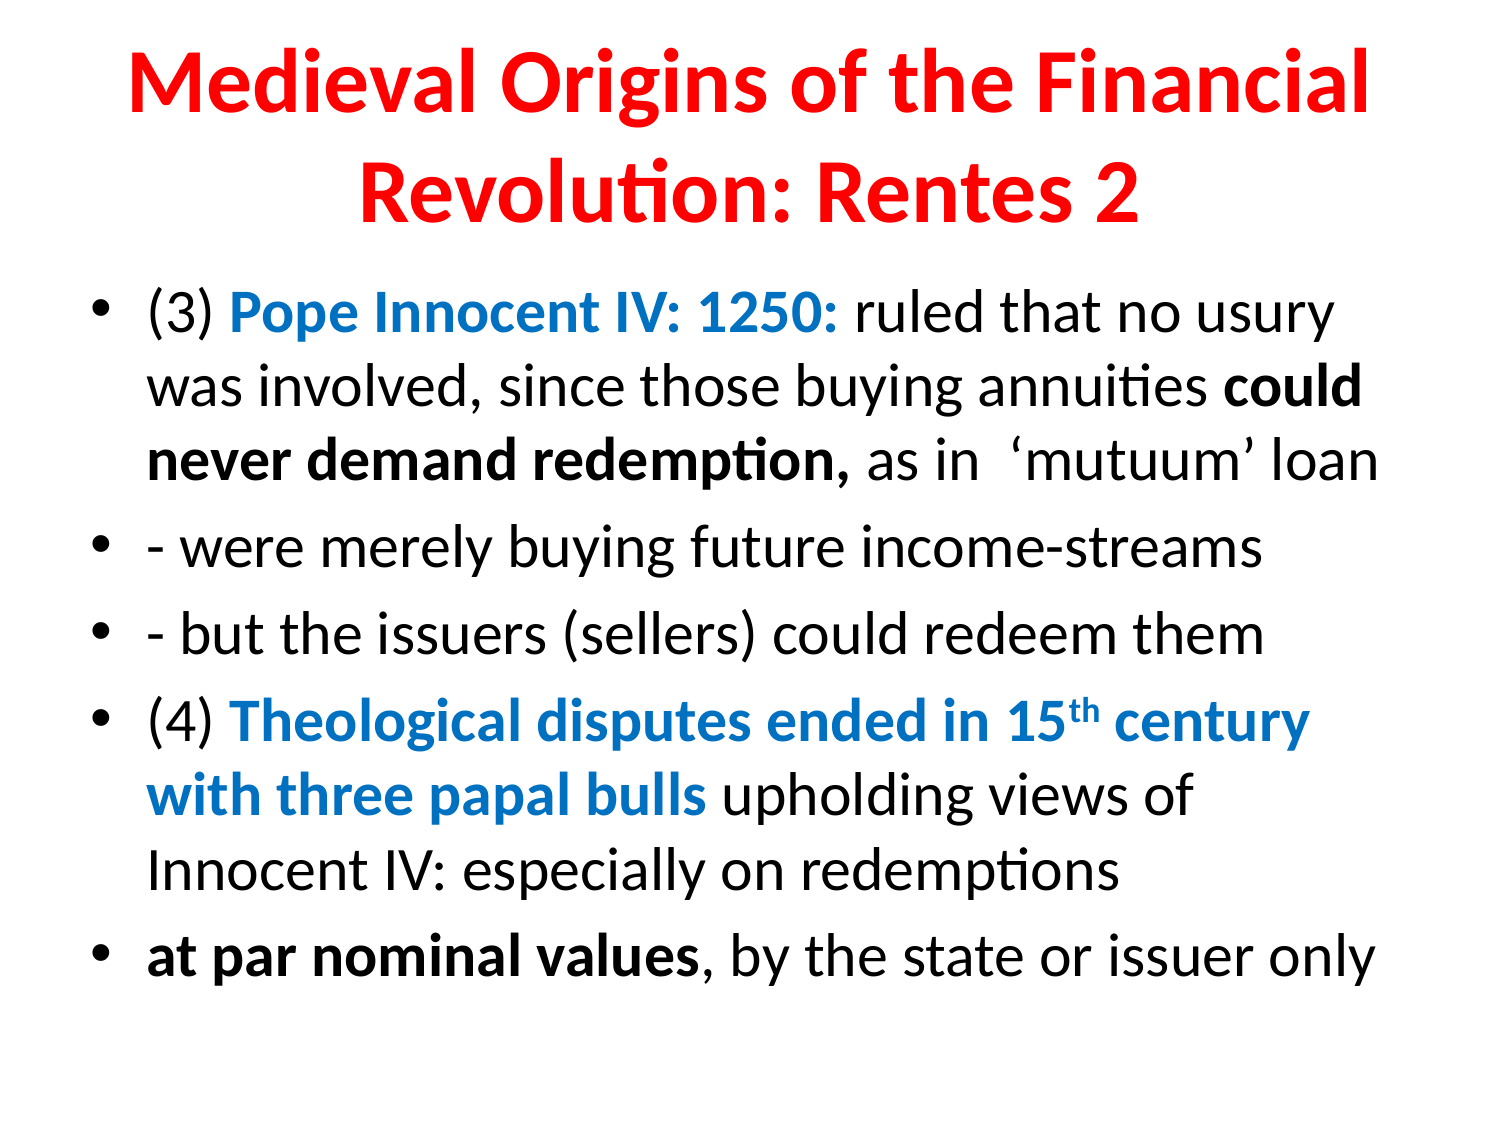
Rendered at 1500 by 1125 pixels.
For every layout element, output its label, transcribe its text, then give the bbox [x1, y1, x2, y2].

list (3) Pope Innocent IV: 1250: ruled that no usury was involved, since those buying annuities could never demand redemption, as in ‘mutuum’ loan - were merely buying future income-streams - but the issuers (sellers) could redeem them (4) Theological disputes ended in 15th century with three papal bulls upholding views of Innocent IV: especially on redemptions at par nominal values, by the state or issuer only [75, 262, 1425, 1005]
title Medieval Origins of the Financial Revolution: Rentes 2 [75, 37, 1425, 225]
